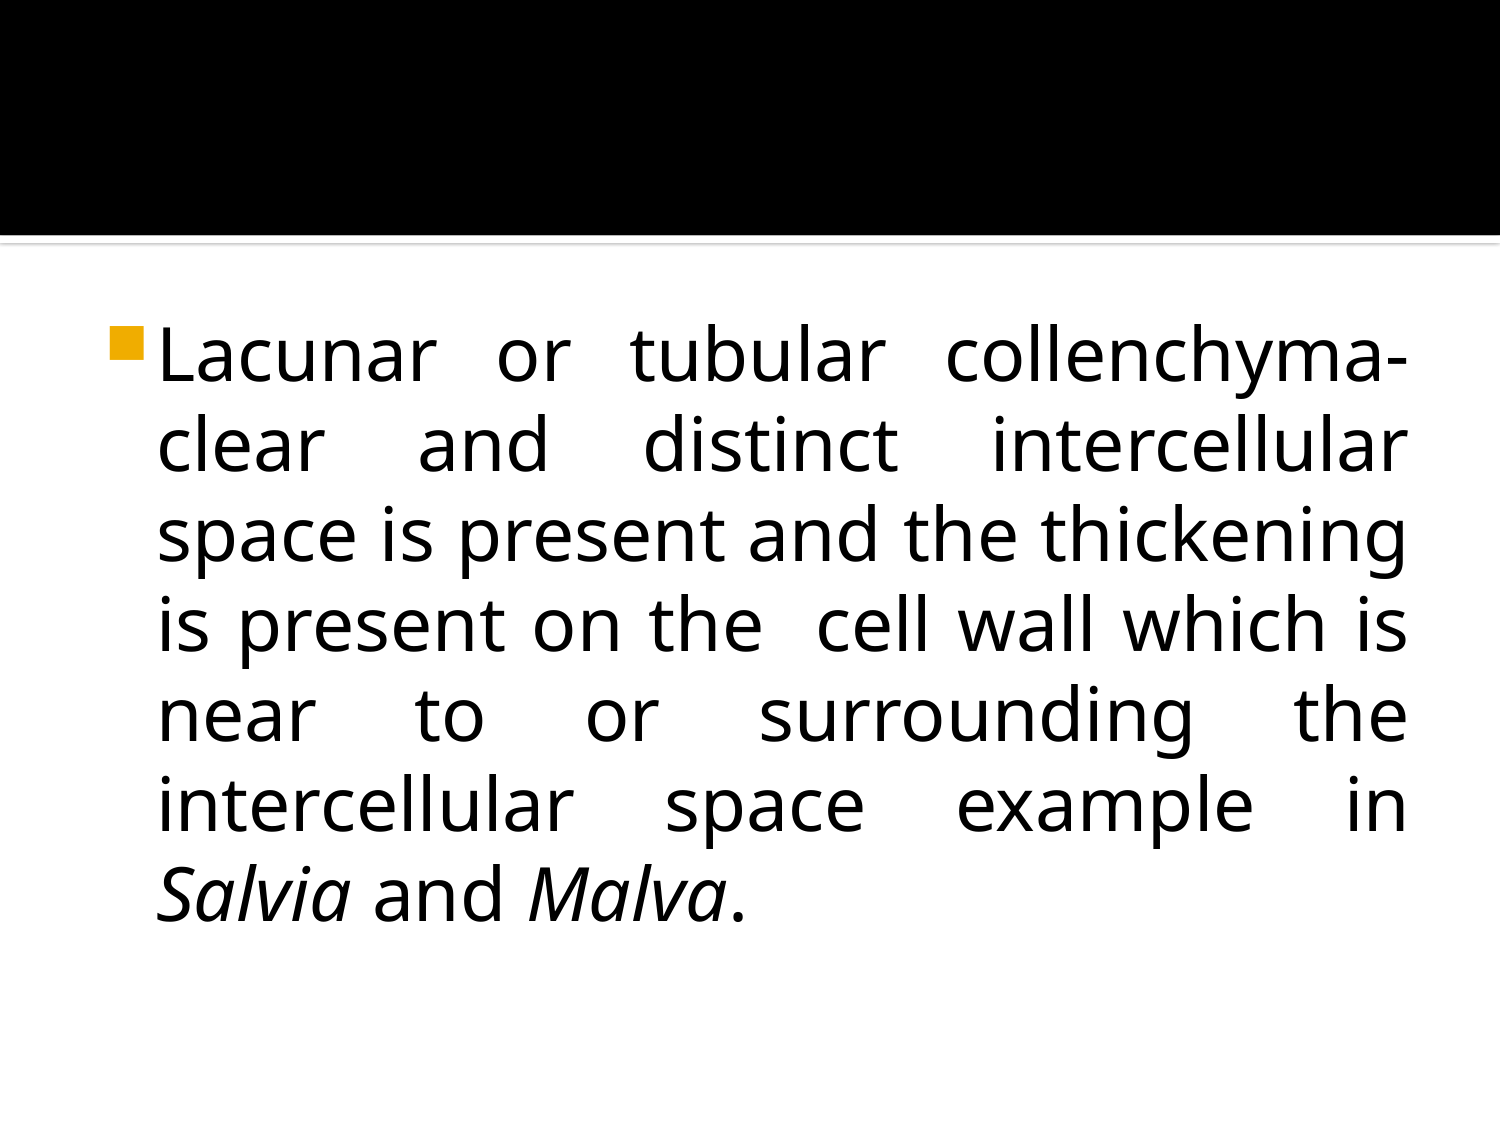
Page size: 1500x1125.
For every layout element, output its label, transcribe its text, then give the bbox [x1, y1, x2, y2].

list Lacunar or tubular collenchyma-clear and distinct intercellular space is present and the thickening is present on the cell wall which is near to or surrounding the intercellular space example in Salvia and Malva. [75, 291, 1425, 1050]
